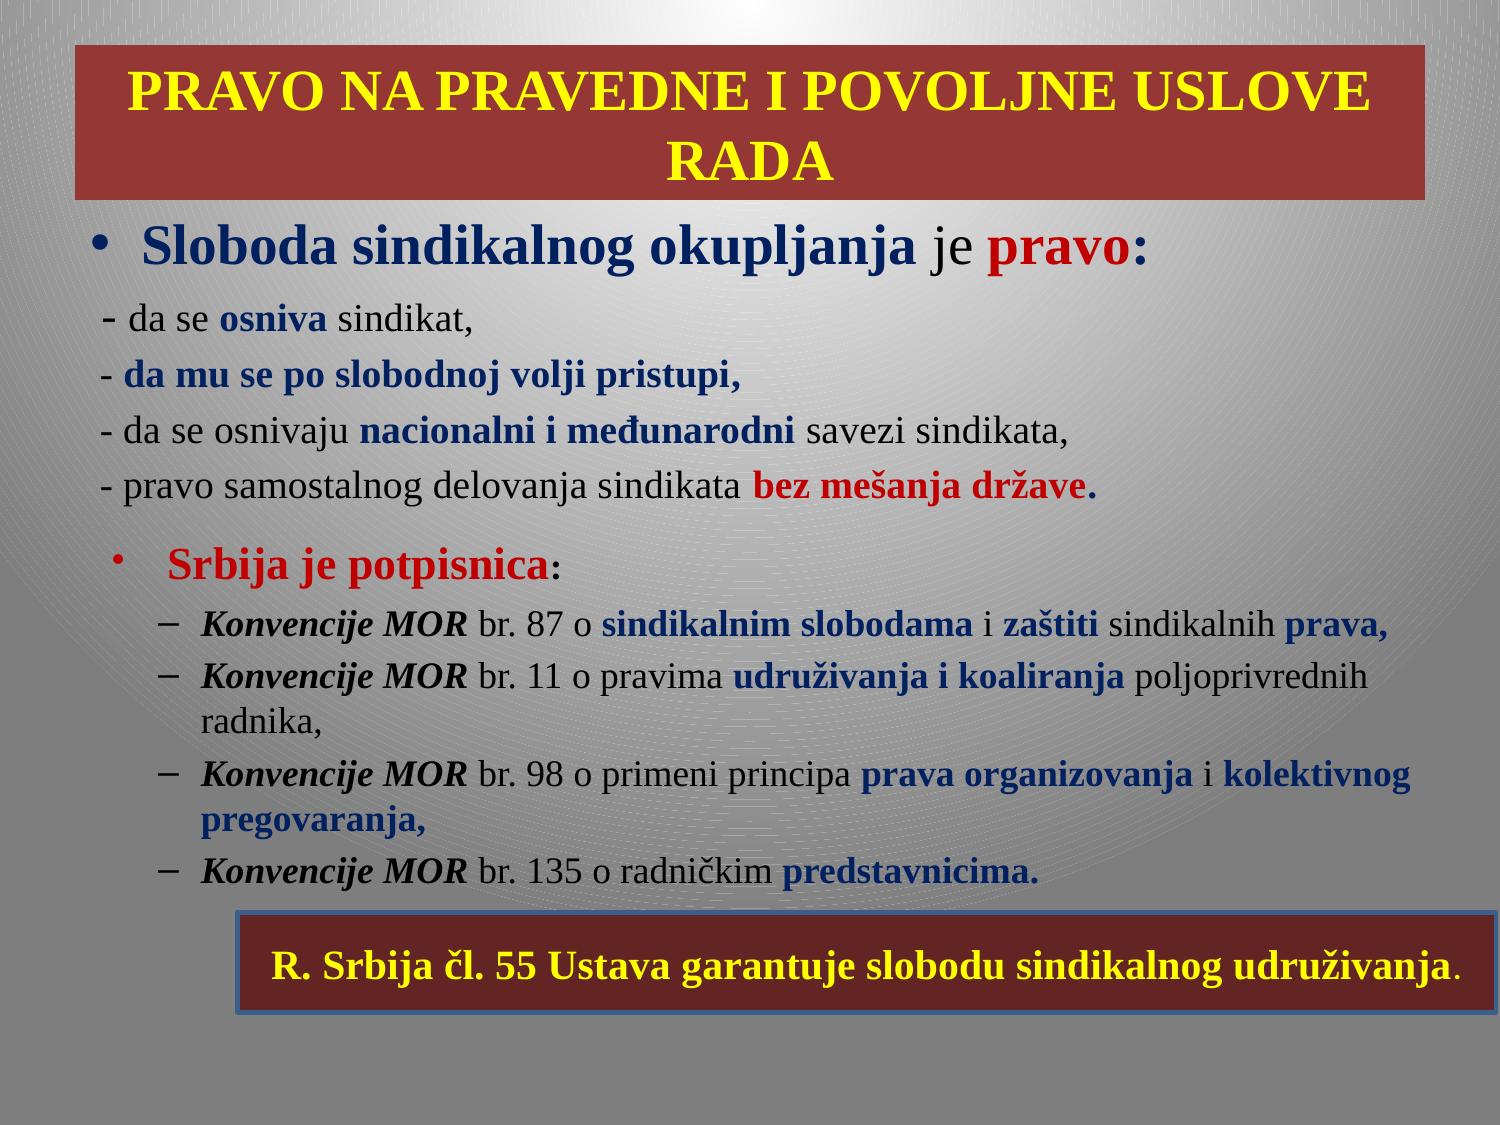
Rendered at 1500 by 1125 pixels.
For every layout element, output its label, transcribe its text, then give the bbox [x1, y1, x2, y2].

title PRAVO NA PRAVEDNE I POVOLJNE USLOVE RADA [75, 45, 1425, 200]
text_box R. Srbija čl. 55 Ustava garantuje slobodu sindikalnog udruživanja. [235, 910, 1498, 1015]
list Sloboda sindikalnog okupljanja je pravo: - da se osniva sindikat, - da mu se po slobodnoj volji pristupi, - da se osnivaju nacionalni i međunarodni savezi sindikata, - pravo samostalnog delovanja sindikata bez mešanja države. · Srbija je potpisnica: Konvencije MOR br. 87 o sindikalnim slobodama i zaštiti sindikalnih prava, Konvencije MOR br. 11 o pravima udruživanja i koaliranja poljoprivrednih radnika, Konvencije MOR br. 98 o primeni principa prava organizovanja i kolektivnog pregovaranja, Konvencije MOR br. 135 o radničkim predstavnicima. [75, 200, 1496, 900]
